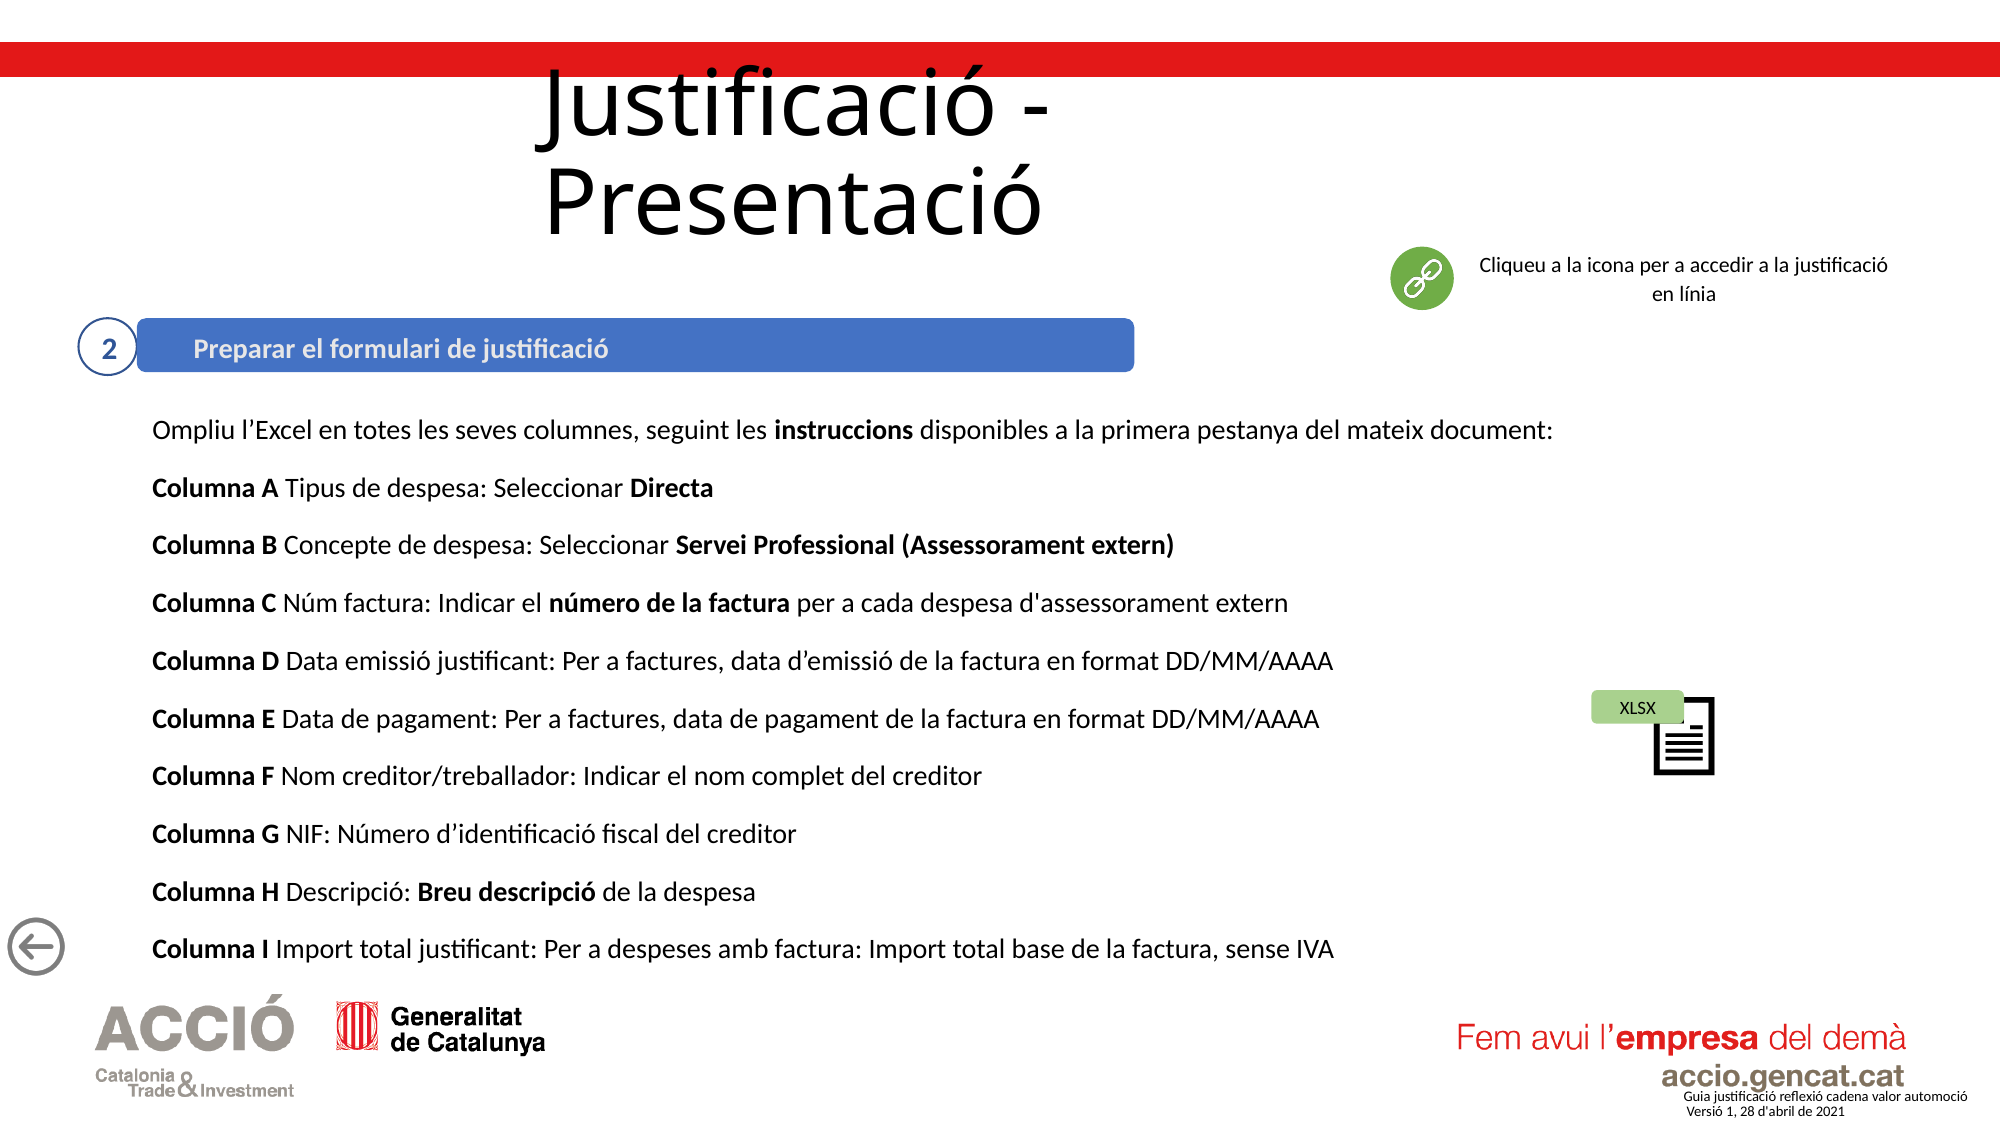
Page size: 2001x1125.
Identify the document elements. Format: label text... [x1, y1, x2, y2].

picture [1661, 1060, 1904, 1093]
text_box XLSX [1590, 689, 1637, 725]
text_box Ompliu l’Excel en totes les seves columnes, seguint les instruccions disponibles a la primera pestanya del mateix document: Columna A Tipus de despesa: Seleccionar Directa Columna B Concepte de despesa: Seleccionar Servei Professional (Assessorament extern) Columna C Núm factura: Indicar el número de la factura per a cada despesa d'assessorament extern Columna D Data emissió justificant: Per a factures, data d’emissió de la factura en format DD/MM/AAAA Columna E Data de pagament: Per a factures, data de pagament de la factura en format DD/MM/AAAA Columna F Nom creditor/treballador: Indicar el nom complet del creditor Columna G NIF: Número d’identificació fiscal del creditor Columna H Descripció: Breu descripció de la despesa Columna I Import total justificant: Per a despeses amb factura: Import total base de la factura, sense IVA [141, 372, 1913, 1001]
picture [0, 42, 2000, 77]
picture [1458, 1023, 1906, 1056]
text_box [1390, 246, 1454, 311]
picture [0, 910, 72, 983]
text_box 2 [77, 317, 136, 377]
footer Guia justificació reflexió cadena valor automoció Versió 1, 28 d'abril de 2021 [1668, 1079, 2000, 1125]
picture [94, 994, 545, 1097]
text_box Cliqueu a la icona per a accedir a la justificació en línia [1459, 242, 1909, 340]
text_box Preparar el formulari de justificació [136, 318, 1135, 372]
picture [1637, 689, 1731, 783]
title Justificació - Presentació [527, 66, 1574, 245]
